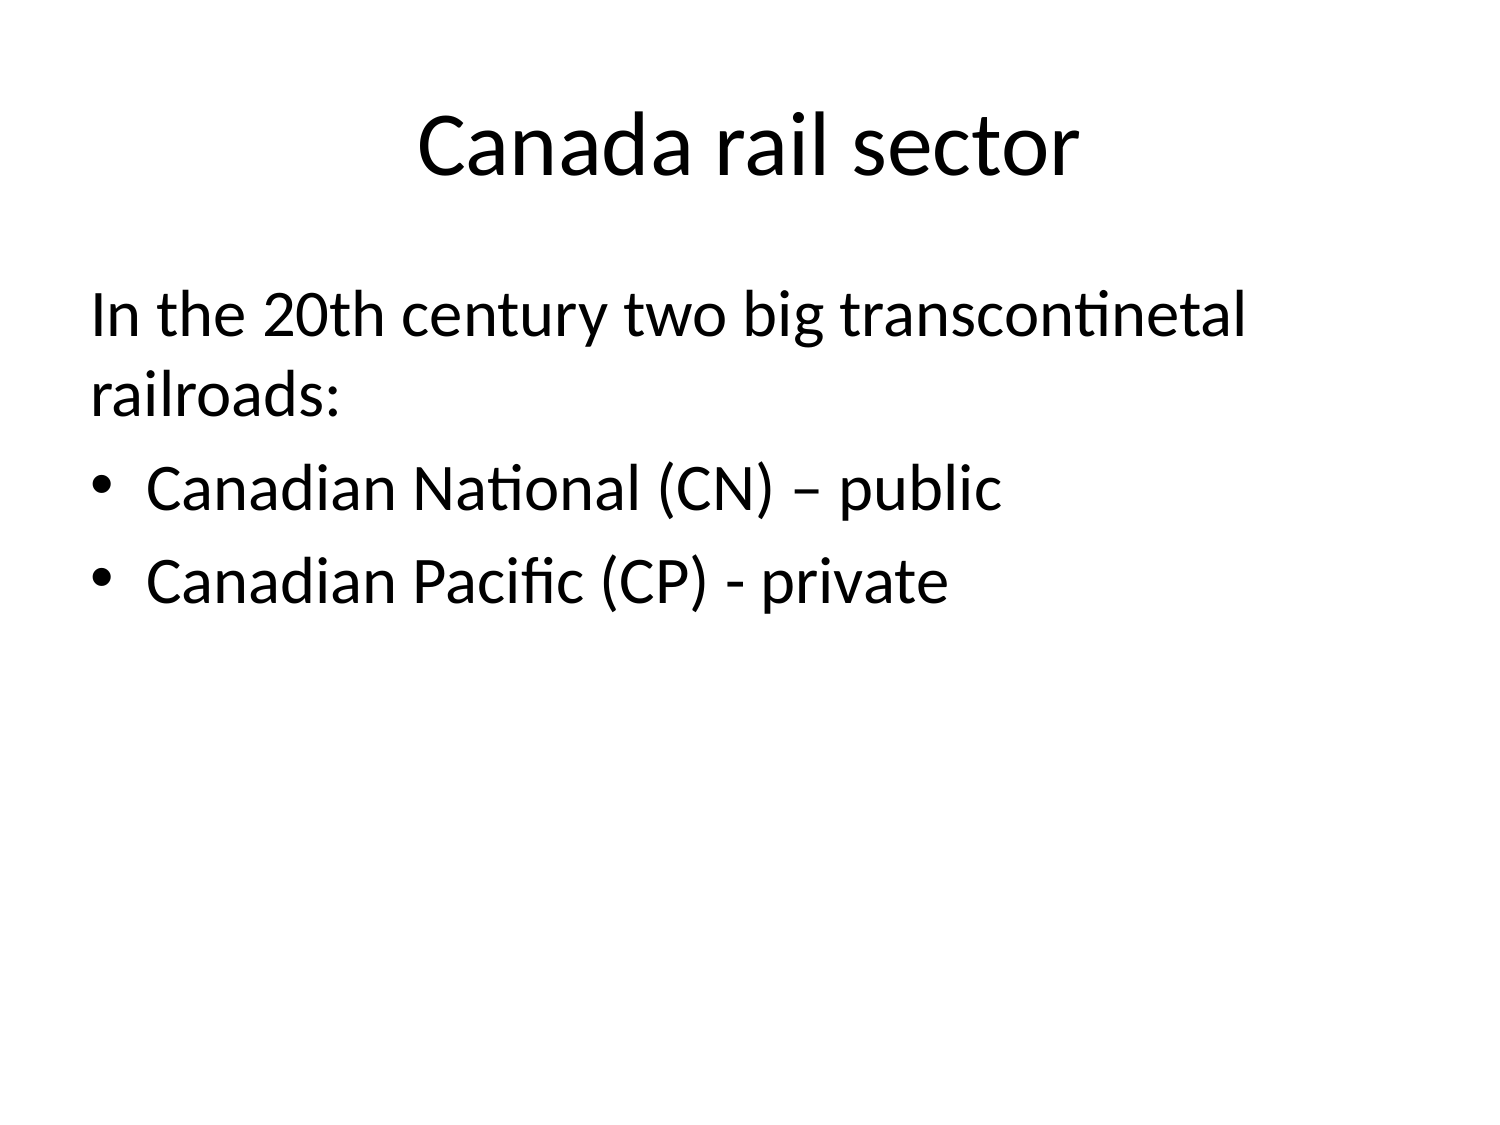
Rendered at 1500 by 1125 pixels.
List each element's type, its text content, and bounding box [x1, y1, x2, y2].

list In the 20th century two big transcontinetal railroads: Canadian National (CN) – public Canadian Pacific (CP) - private [75, 262, 1425, 1005]
title Canada rail sector [75, 45, 1425, 233]
